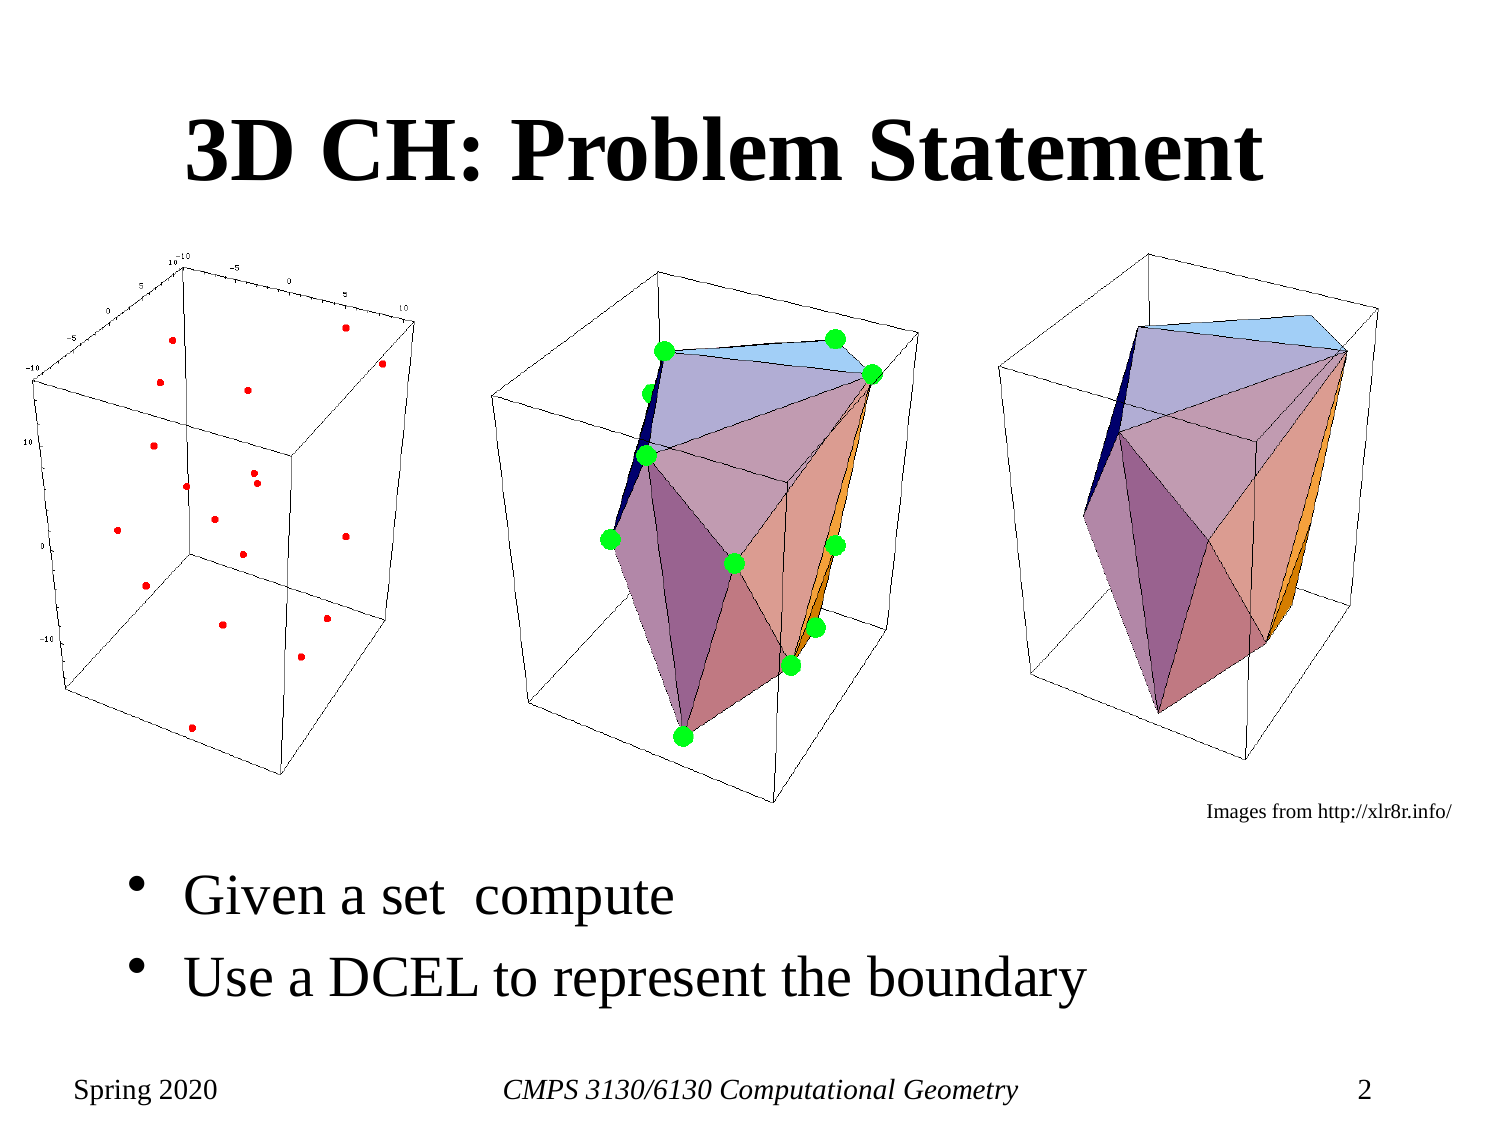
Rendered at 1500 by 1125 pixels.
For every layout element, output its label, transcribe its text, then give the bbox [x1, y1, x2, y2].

picture [998, 252, 1379, 761]
picture [23, 252, 415, 776]
text_box Images from http://xlr8r.info/ [1191, 790, 1467, 831]
title 3D CH: Problem Statement [106, 50, 1344, 238]
picture [490, 270, 919, 803]
slide_number Spring 2020 [58, 1062, 255, 1088]
slide_number 2 [1264, 1062, 1388, 1101]
footer CMPS 3130/6130 Computational Geometry [284, 1062, 1237, 1101]
